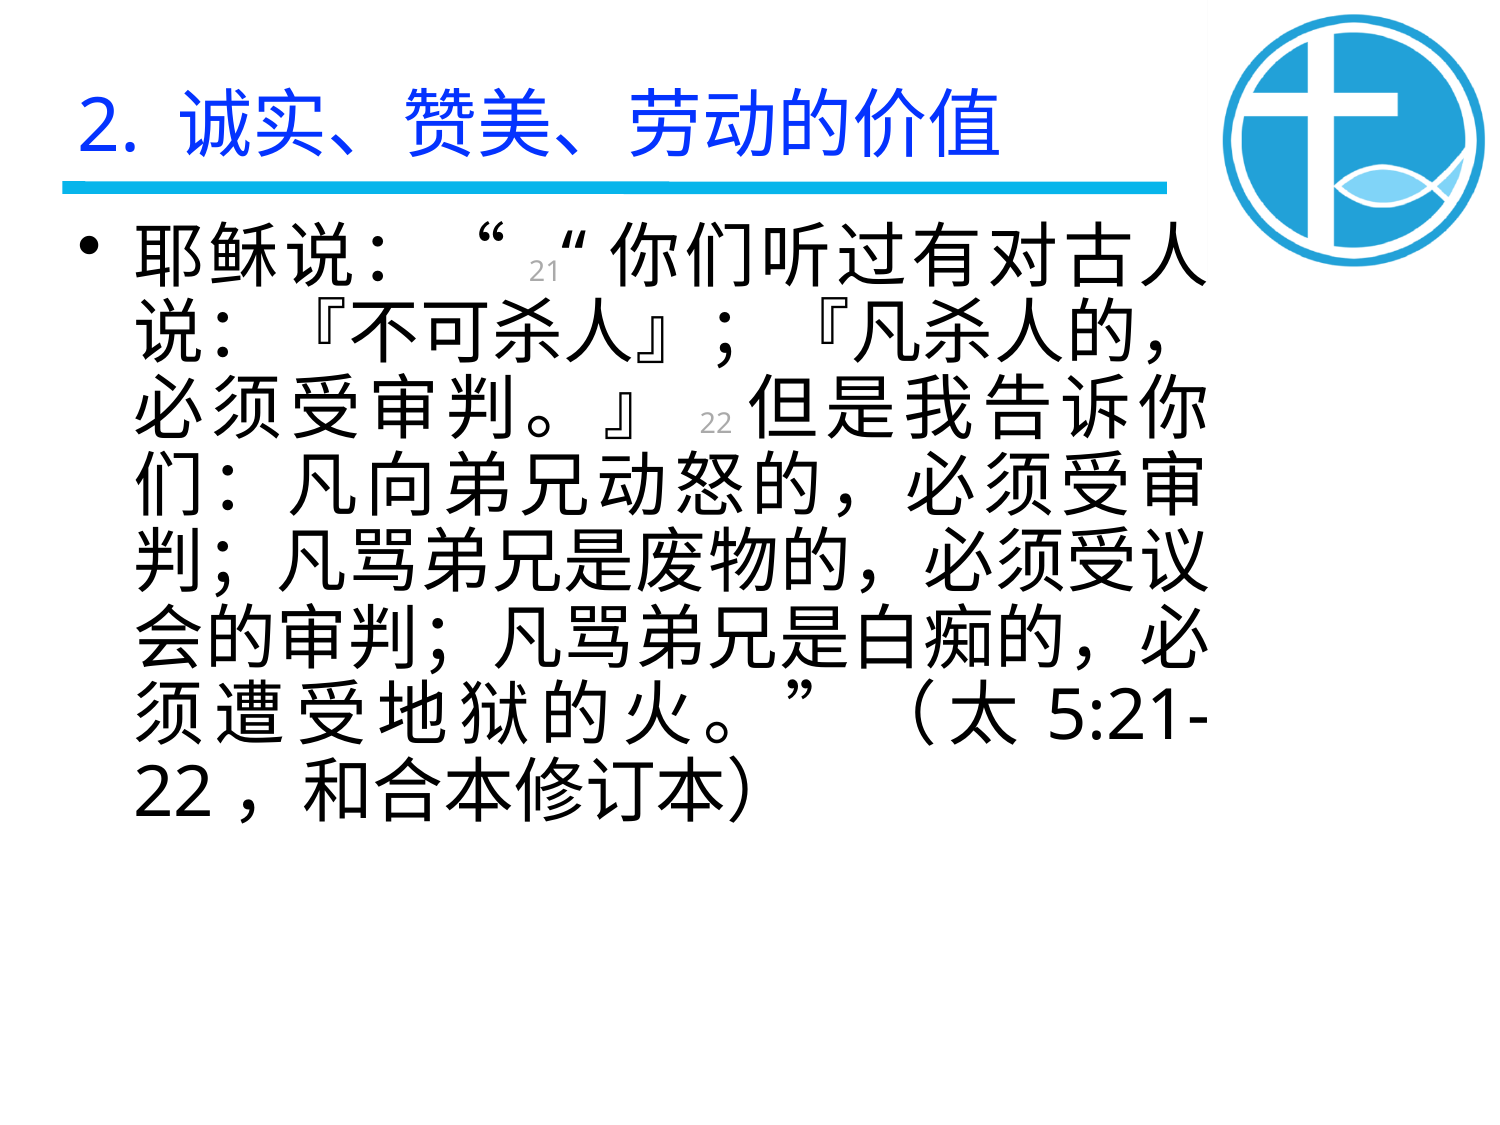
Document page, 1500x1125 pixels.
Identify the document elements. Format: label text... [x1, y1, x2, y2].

text_box 2. 诚实、赞美、劳动的价值 [69, 79, 1130, 175]
text_box 耶稣说：“21“你们听过有对古人说：『不可杀人』；『凡杀人的，必须受审判。』22但是我告诉你们：凡向弟兄动怒的，必须受审判；凡骂弟兄是废物的，必须受议会的审判；凡骂弟兄是白痴的，必须遭受地狱的火。”（太5:21-22，和合本修订本） [69, 212, 1218, 839]
picture [1207, 0, 1500, 281]
